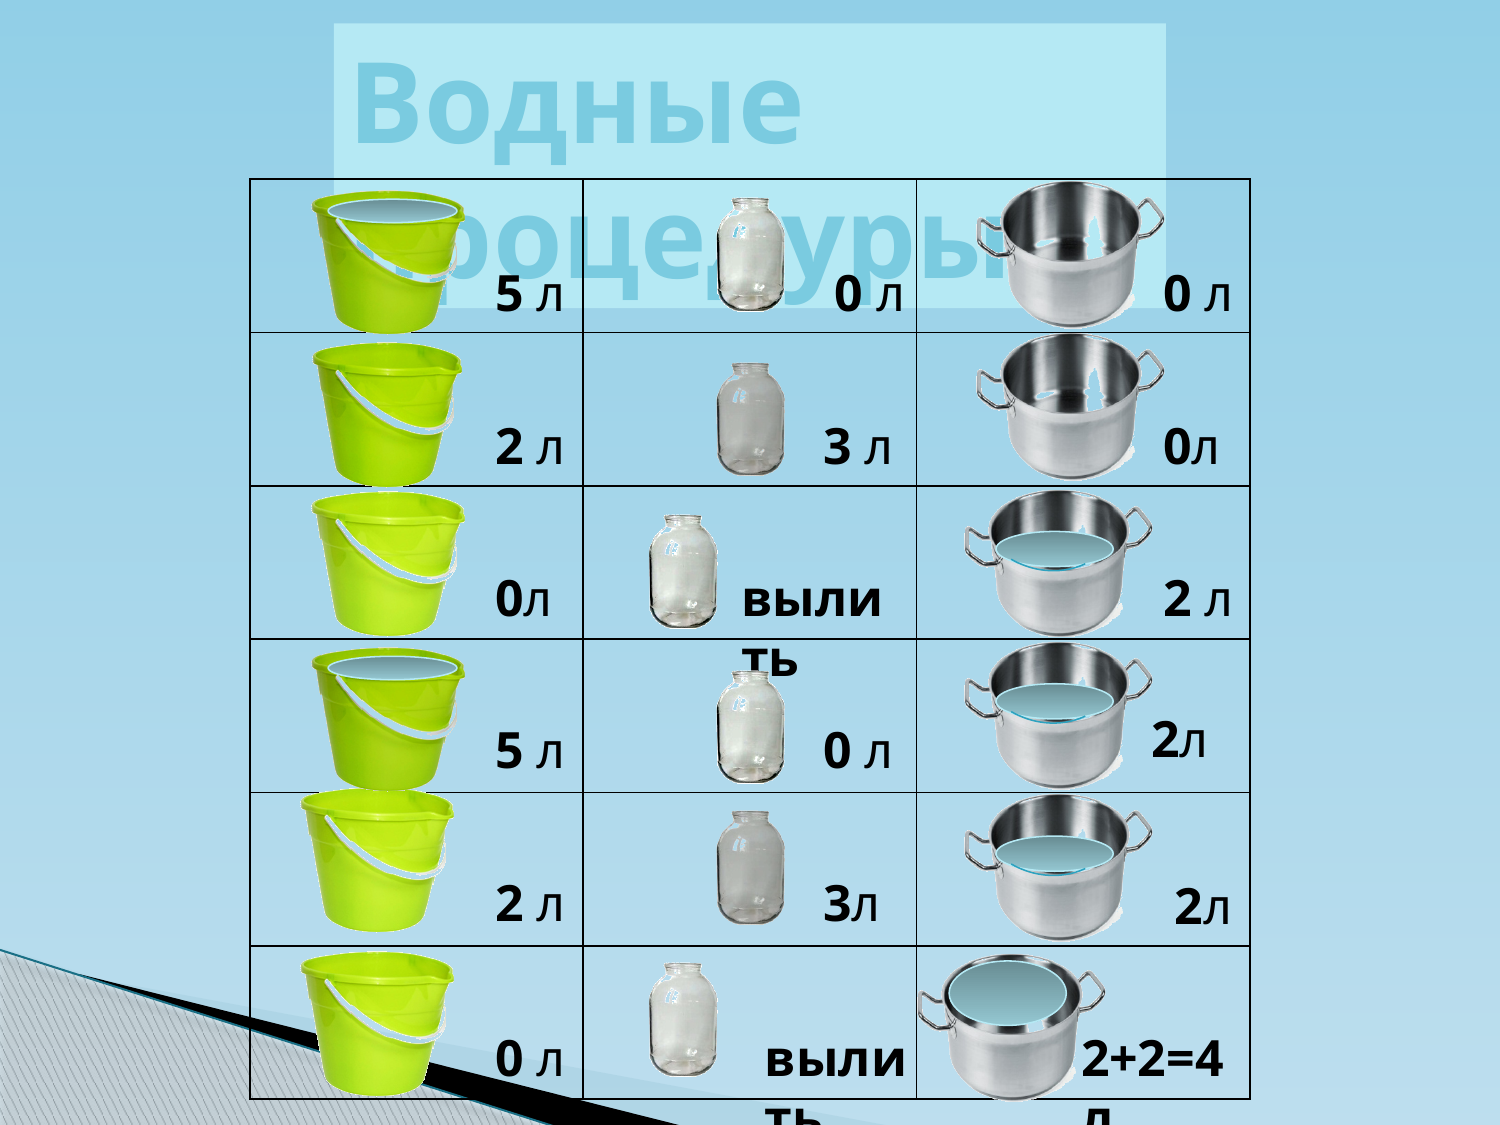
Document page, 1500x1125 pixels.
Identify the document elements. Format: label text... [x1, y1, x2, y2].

table_cell [251, 640, 298, 792]
table_header [251, 180, 299, 332]
table_cell [251, 333, 298, 485]
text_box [292, 948, 1243, 1102]
table_cell [251, 487, 298, 638]
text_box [304, 573, 1240, 797]
table_cell [1245, 653, 1249, 726]
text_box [292, 726, 1263, 944]
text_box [304, 421, 1252, 642]
text_box Водные процедуры [333, 23, 1166, 175]
table_cell [251, 793, 286, 945]
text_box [304, 175, 1252, 341]
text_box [304, 351, 1252, 421]
table_cell [251, 947, 287, 1098]
